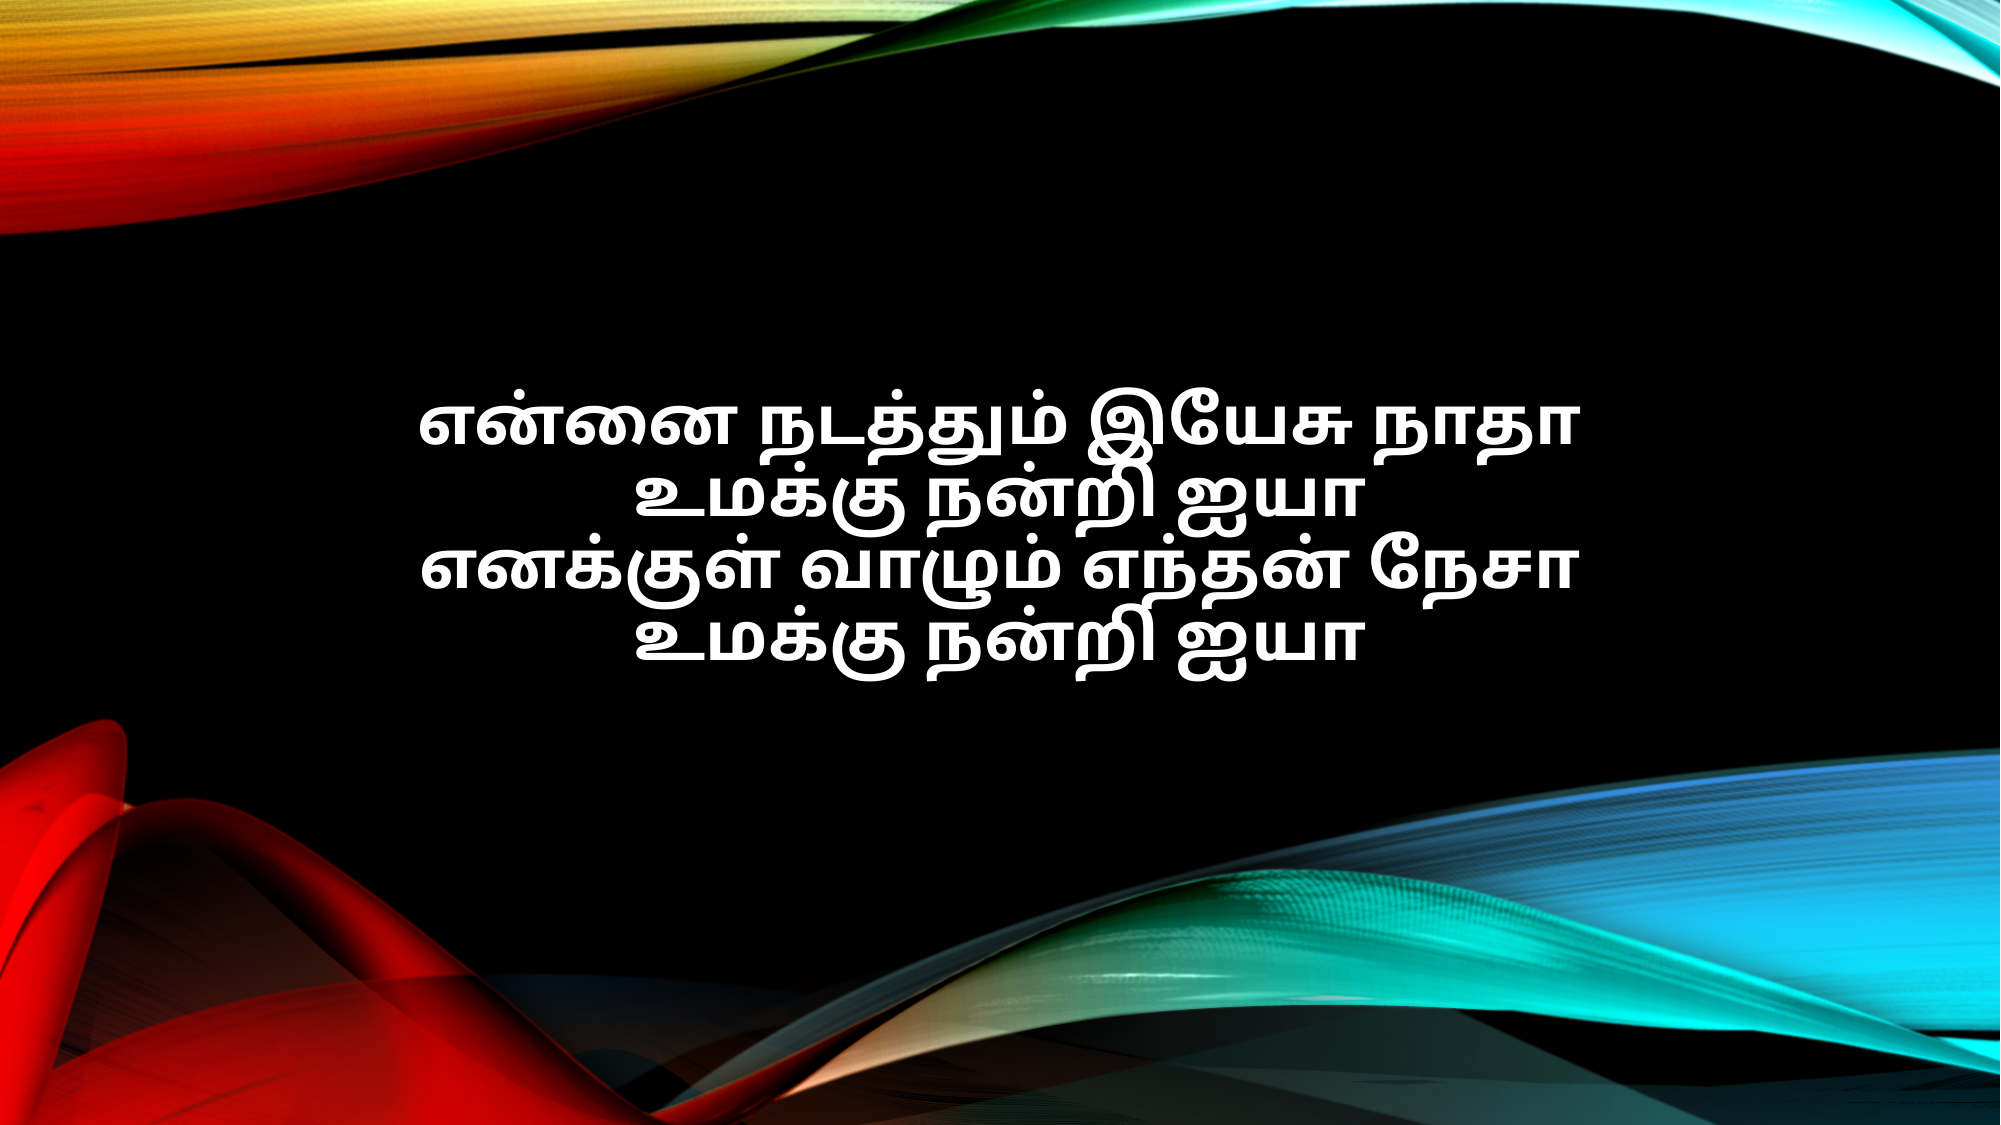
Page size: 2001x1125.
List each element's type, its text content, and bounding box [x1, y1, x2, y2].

subtitle என்னை நடத்தும் இயேசு நாதா உமக்கு நன்றி ஐயா எனக்குள் வாழும் எந்தன் நேசா உமக்கு நன்றி ஐயா [0, 0, 2000, 1125]
